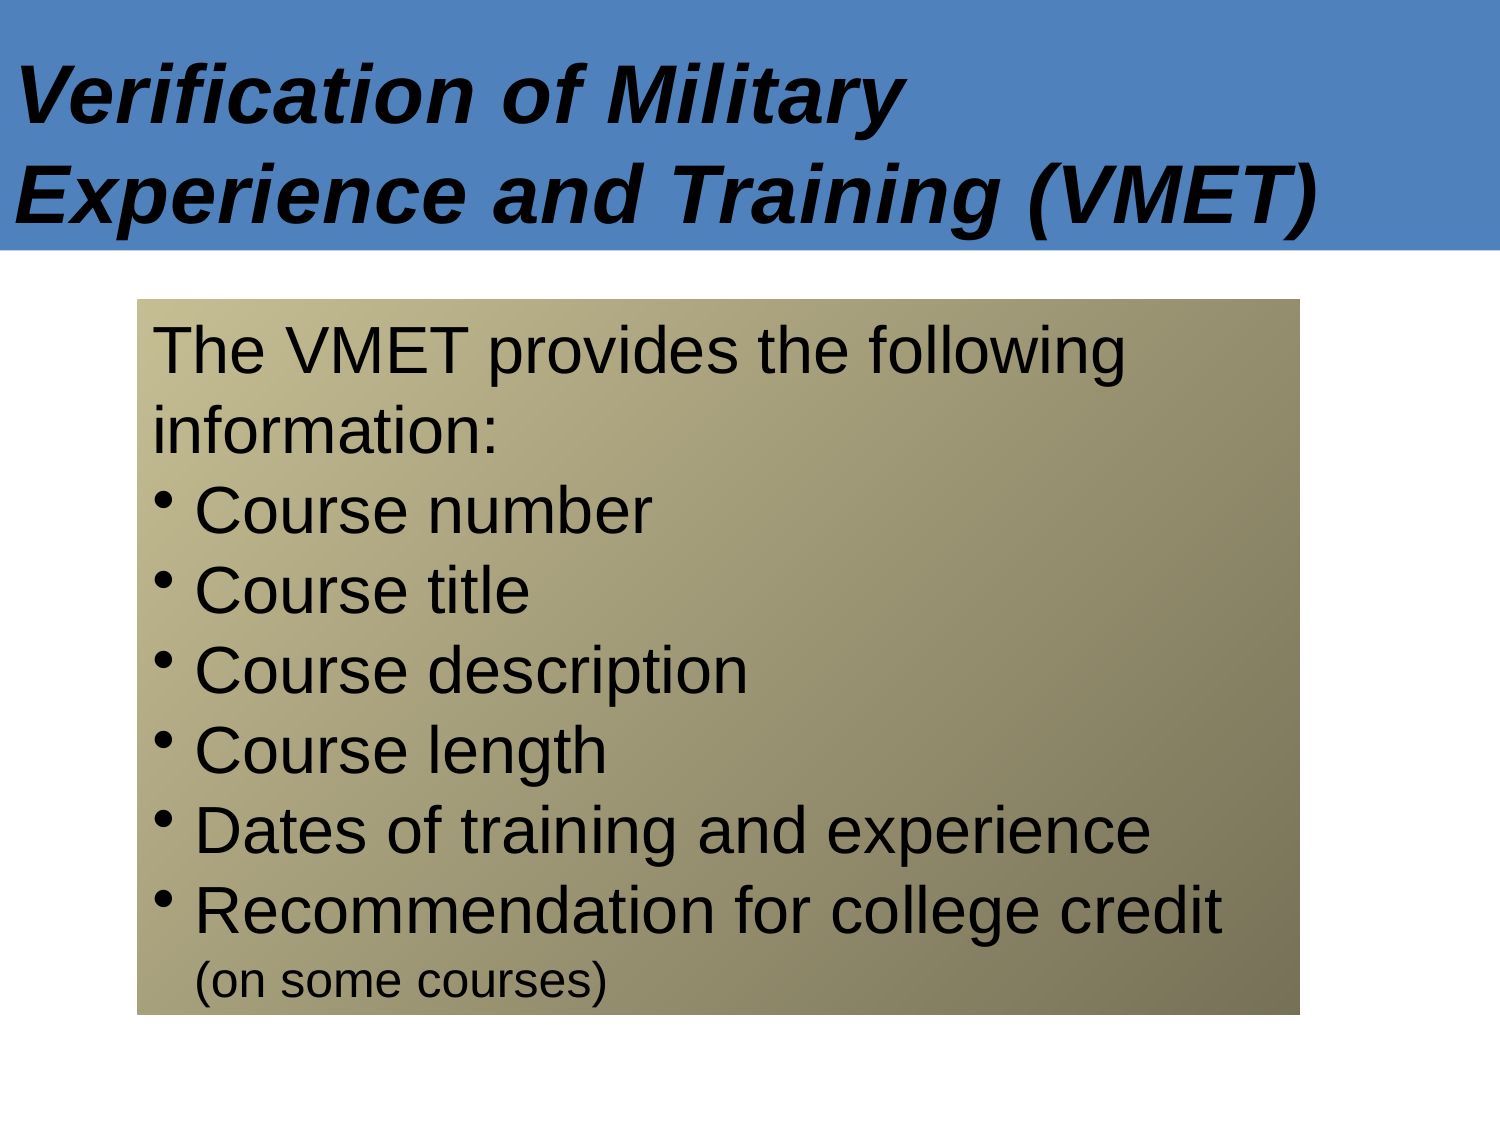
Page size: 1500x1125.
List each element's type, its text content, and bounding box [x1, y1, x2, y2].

text_box The VMET provides the following information: Course number Course title Course description Course length Dates of training and experience Recommendation for college credit (on some courses) [137, 299, 1300, 1015]
text_box [0, 0, 1500, 252]
text_box Verification of Military Experience and Training (VMET) [0, 33, 1375, 248]
